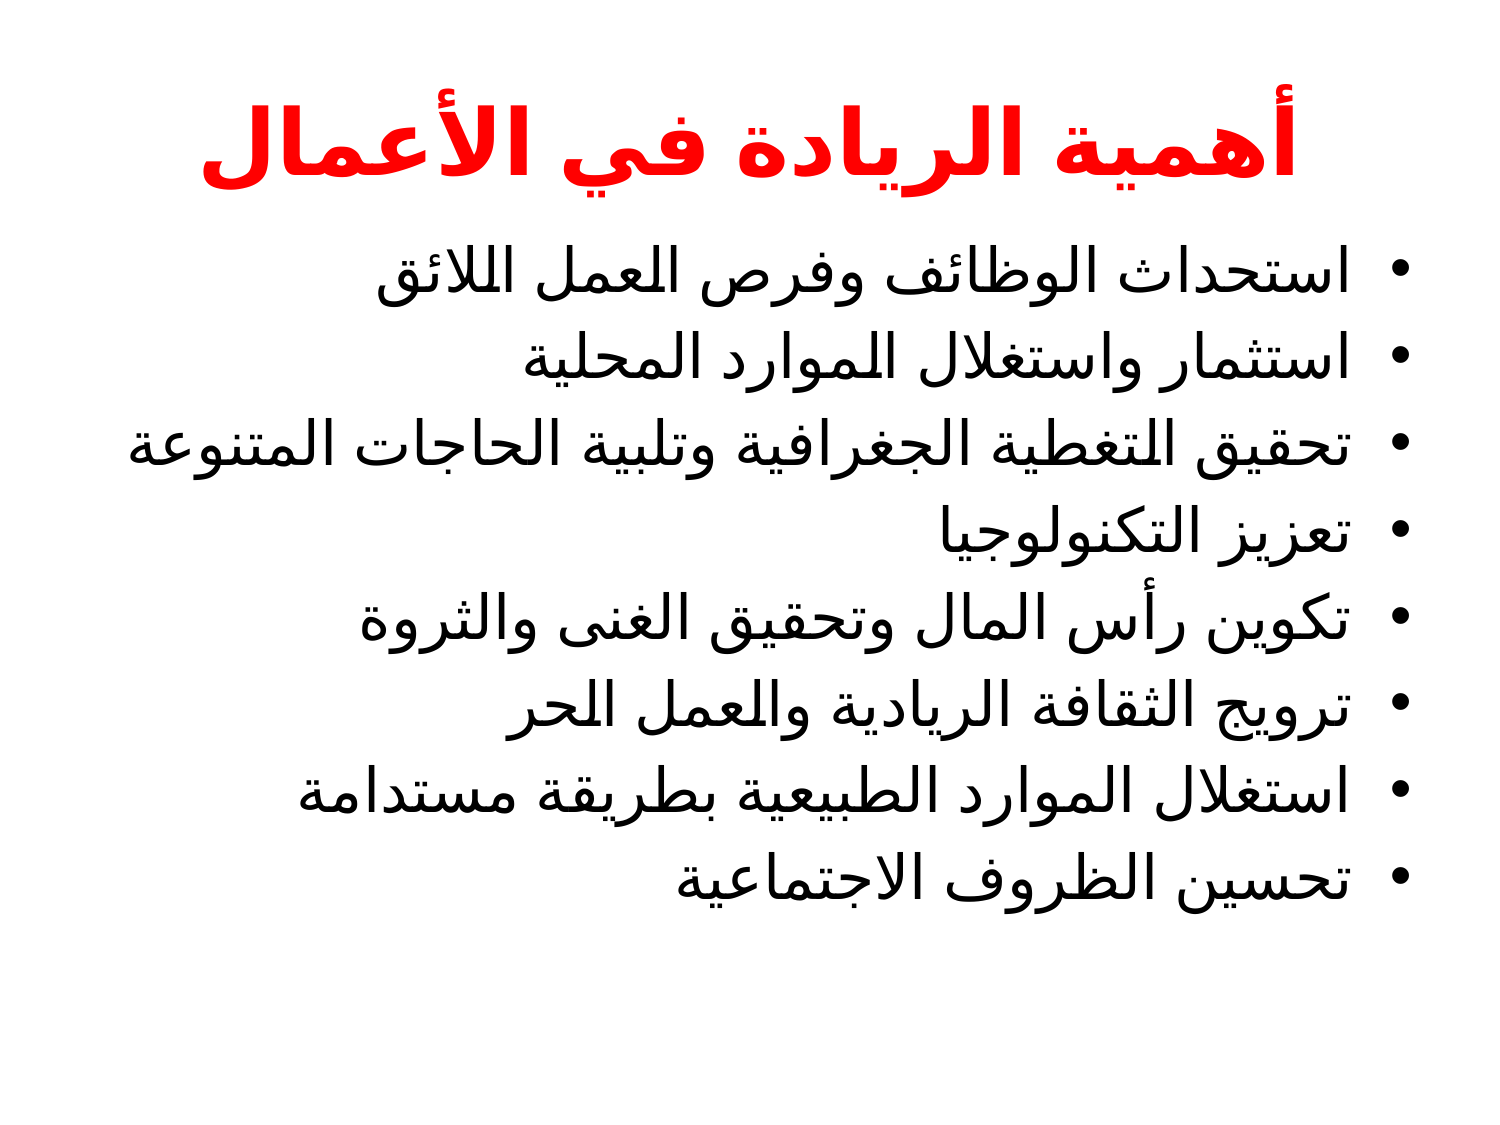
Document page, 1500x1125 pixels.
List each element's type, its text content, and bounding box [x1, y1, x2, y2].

list استحداث الوظائف وفرص العمل اللائق استثمار واستغلال الموارد المحلية تحقيق التغطية الجغرافية وتلبية الحاجات المتنوعة تعزيز التكنولوجيا تكوين رأس المال وتحقيق الغنى والثروة ترويج الثقافة الريادية والعمل الحر استغلال الموارد الطبيعية بطريقة مستدامة تحسين الظروف الاجتماعية [75, 222, 1425, 1005]
title أهمية الريادة في الأعمال [75, 45, 1425, 222]
